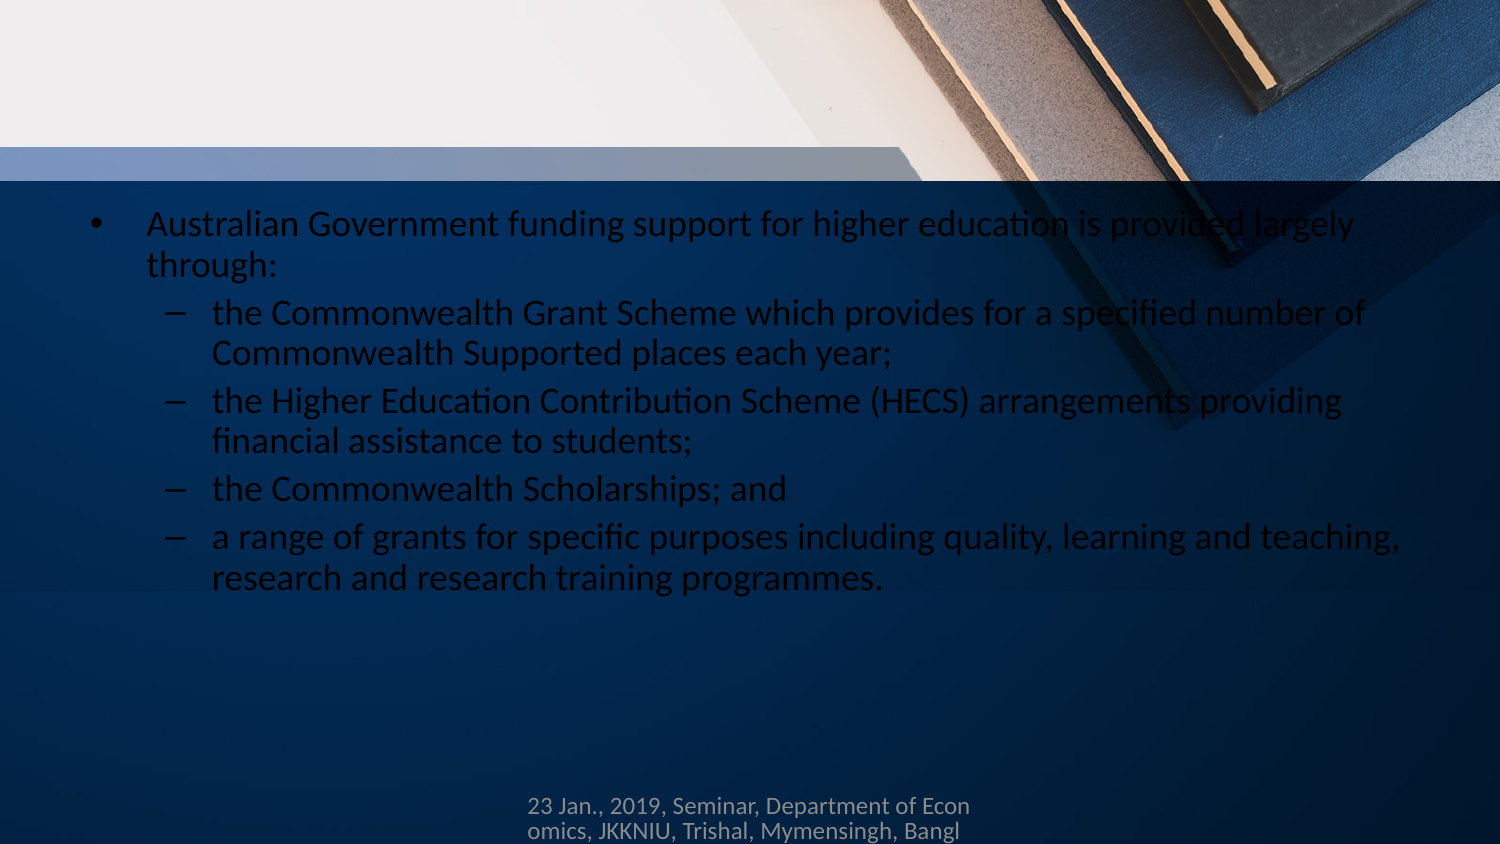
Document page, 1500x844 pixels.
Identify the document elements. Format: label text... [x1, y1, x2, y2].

list Australian Government funding support for higher education is provided largely through: the Commonwealth Grant Scheme which provides for a specified number of Commonwealth Supported places each year; the Higher Education Contribution Scheme (HECS) arrangements providing financial assistance to students; the Commonwealth Scholarships; and a range of grants for specific purposes including quality, learning and teaching, research and research training programmes. [75, 196, 1425, 754]
picture [0, 0, 1500, 844]
footer 23 Jan., 2019, Seminar, Department of Economics, JKKNIU, Trishal, Mymensingh, Bangladesh. [512, 782, 988, 827]
